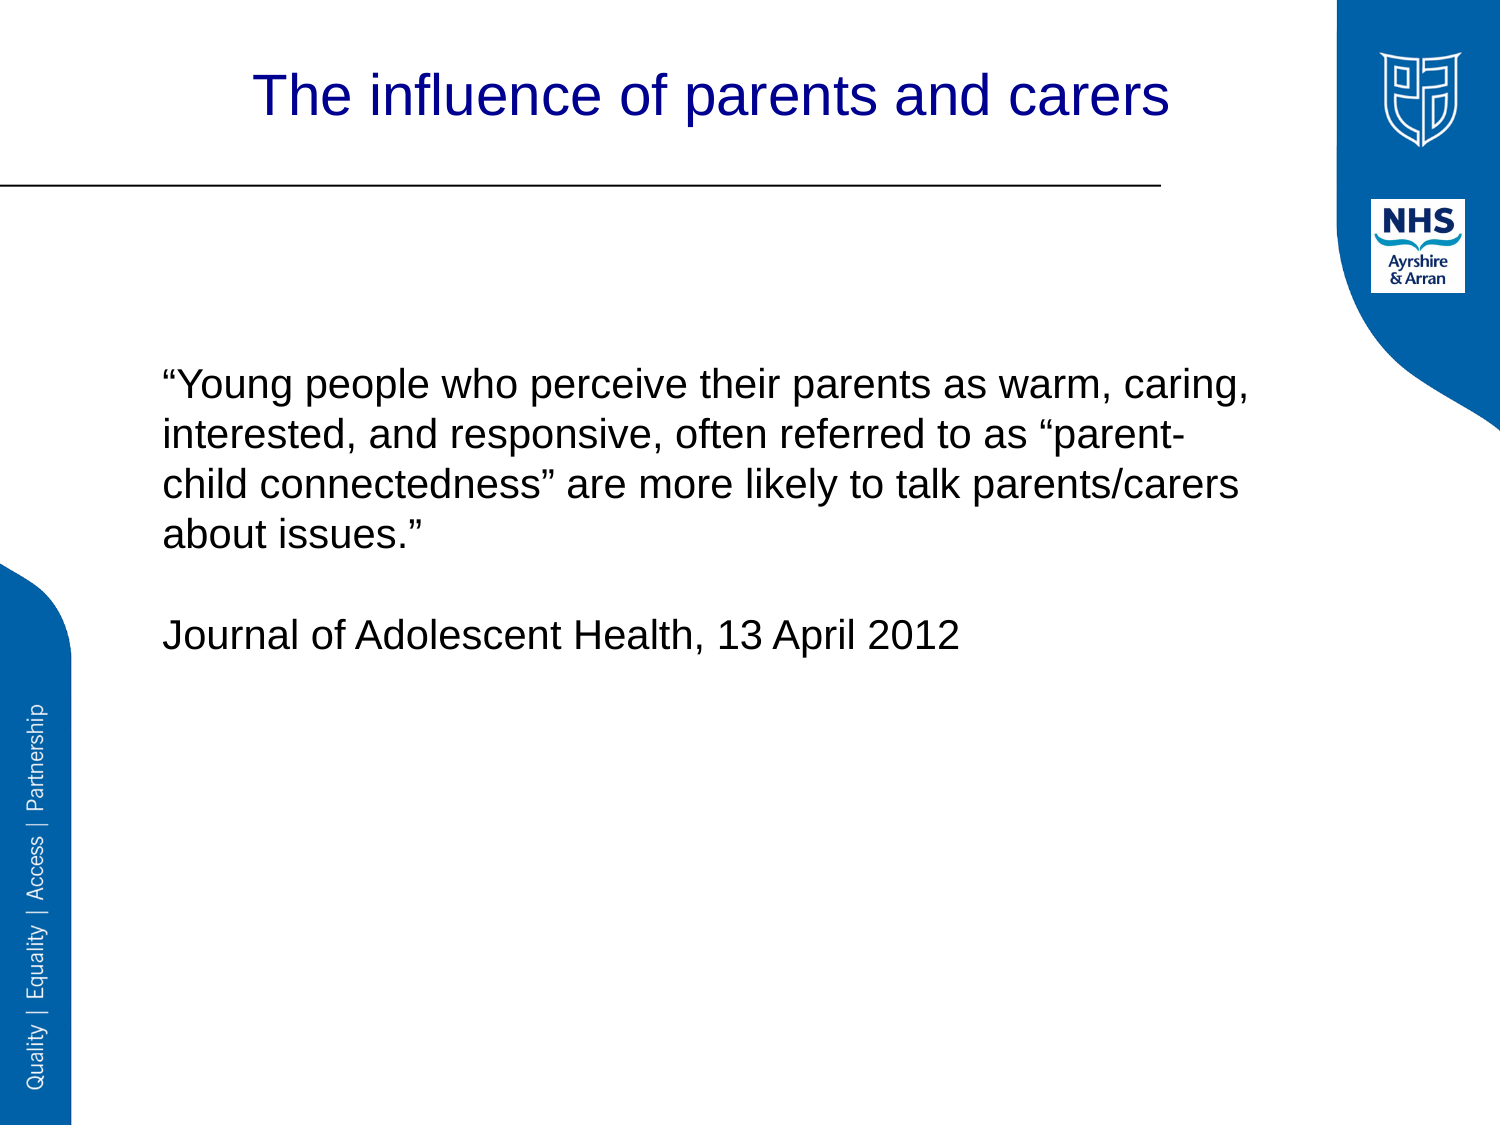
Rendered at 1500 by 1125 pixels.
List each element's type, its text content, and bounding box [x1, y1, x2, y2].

title The influence of parents and carers [112, 49, 1313, 138]
text_box “Young people who perceive their parents as warm, caring, interested, and responsive, often referred to as “parent-child connectedness” are more likely to talk parents/carers about issues.” Journal of Adolescent Health, 13 April 2012 [147, 349, 1282, 815]
picture [0, 0, 1500, 1125]
